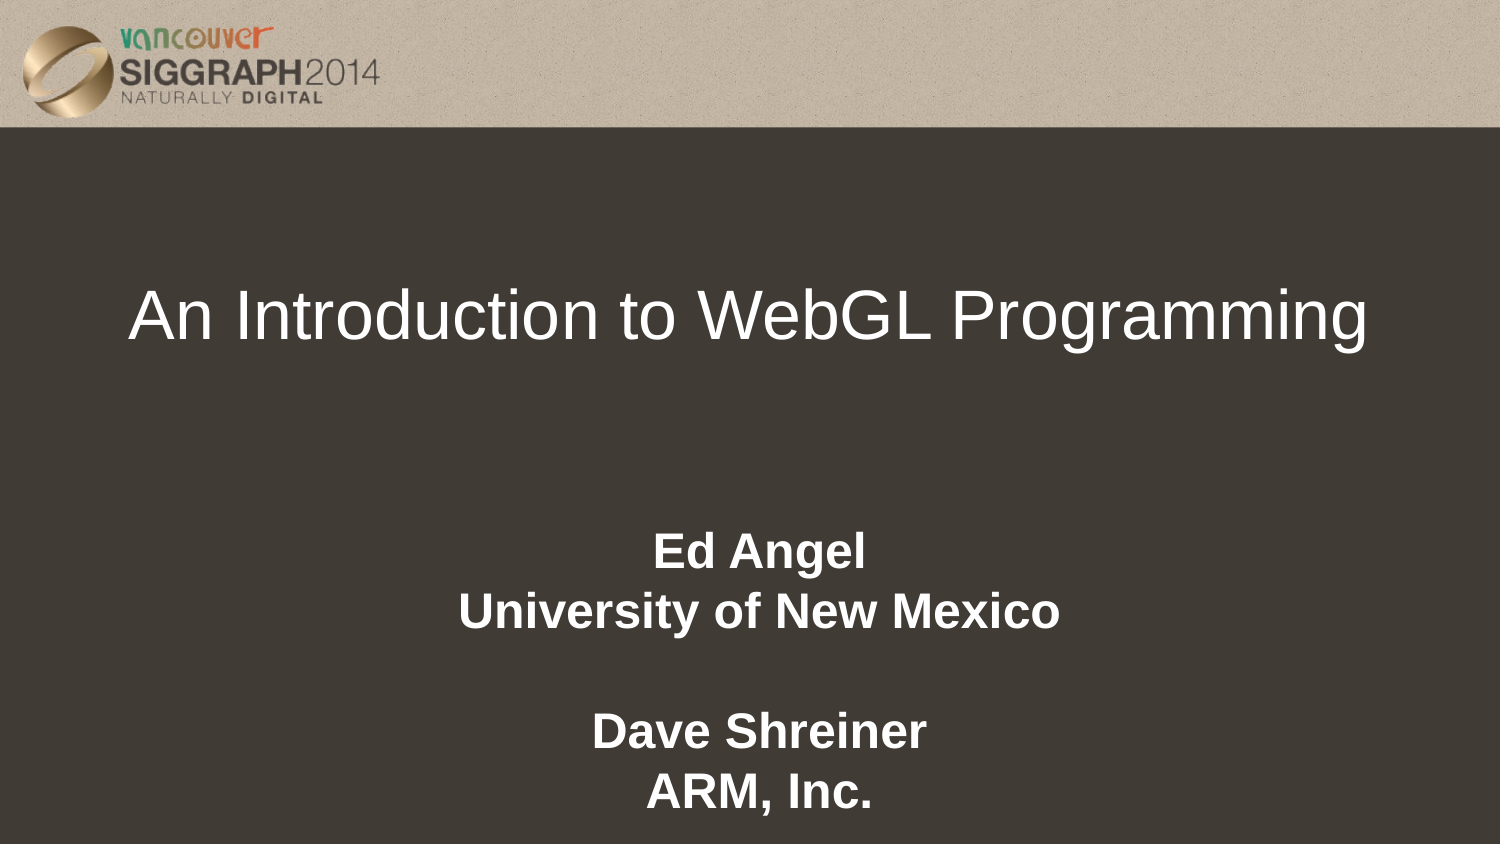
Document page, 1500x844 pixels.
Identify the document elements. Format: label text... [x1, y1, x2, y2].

picture [0, 0, 1500, 145]
title An Introduction to WebGL Programming [112, 220, 1388, 402]
text_box Ed Angel University of New Mexico Dave Shreiner ARM, Inc. [0, 329, 1500, 844]
